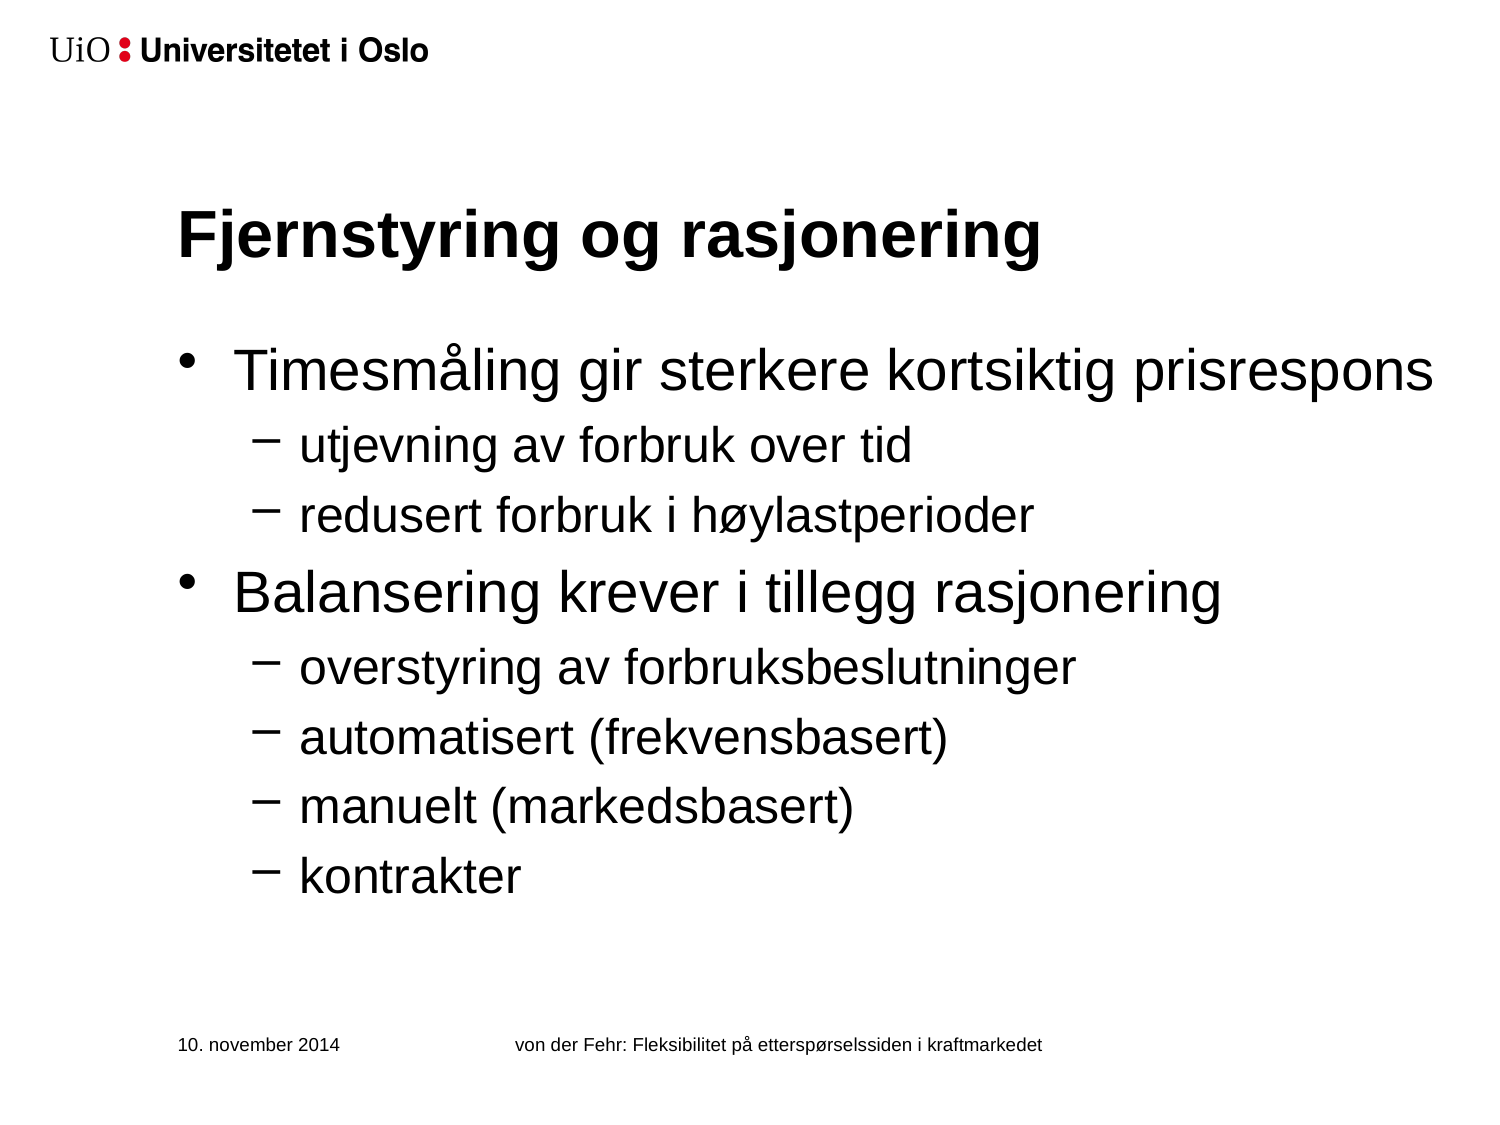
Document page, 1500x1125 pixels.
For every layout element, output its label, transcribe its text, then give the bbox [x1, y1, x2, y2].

list Timesmåling gir sterkere kortsiktig prisrespons utjevning av forbruk over tid redusert forbruk i høylastperioder Balansering krever i tillegg rasjonering overstyring av forbruksbeslutninger automatisert (frekvensbasert) manuelt (markedsbasert) kontrakter [162, 324, 1459, 1001]
title Fjernstyring og rasjonering [162, 137, 1426, 324]
picture [50, 37, 428, 62]
footer von der Fehr: Fleksibilitet på etterspørselssiden i kraftmarkedet [499, 1024, 1288, 1101]
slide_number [162, 1024, 476, 1101]
